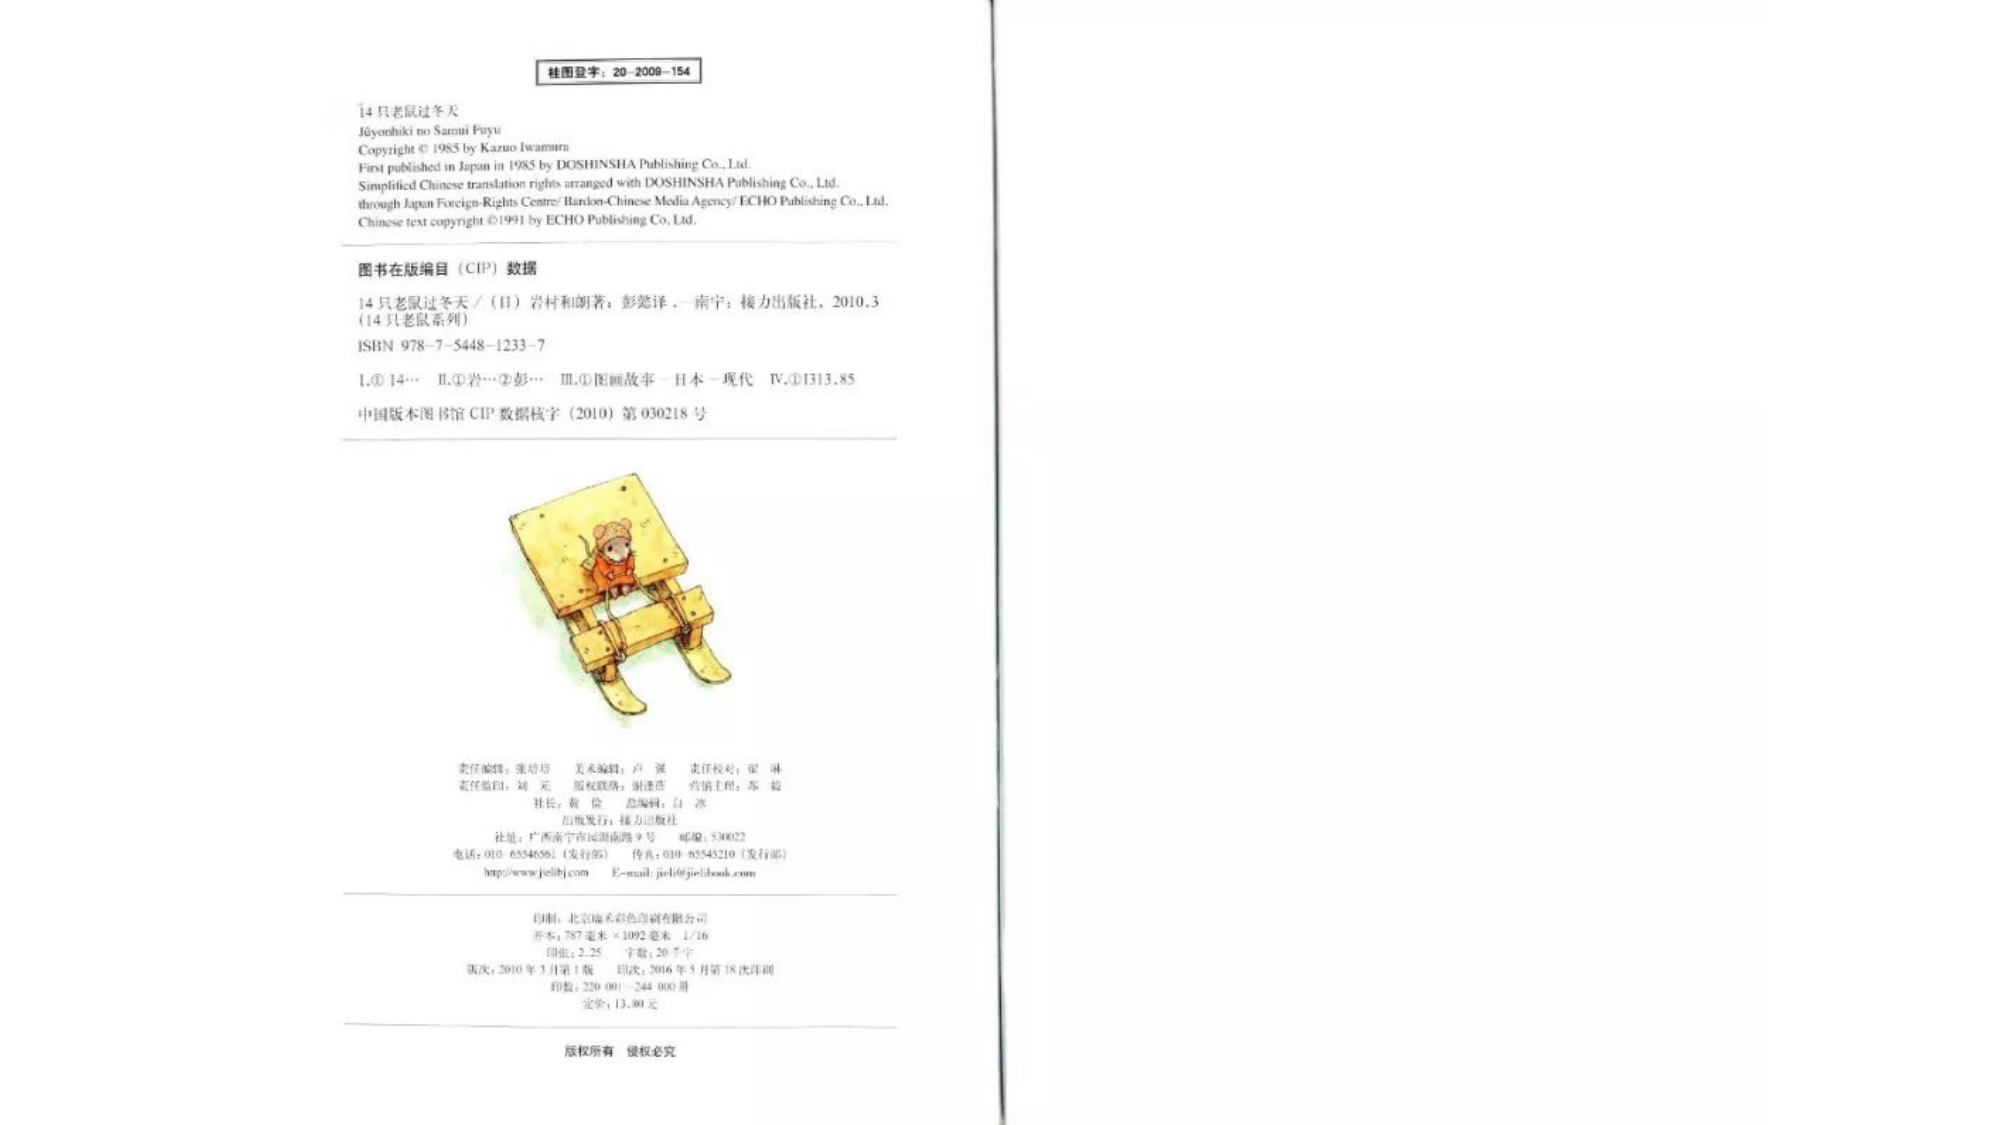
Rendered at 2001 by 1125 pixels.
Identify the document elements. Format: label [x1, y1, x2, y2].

picture [236, 0, 1764, 1125]
